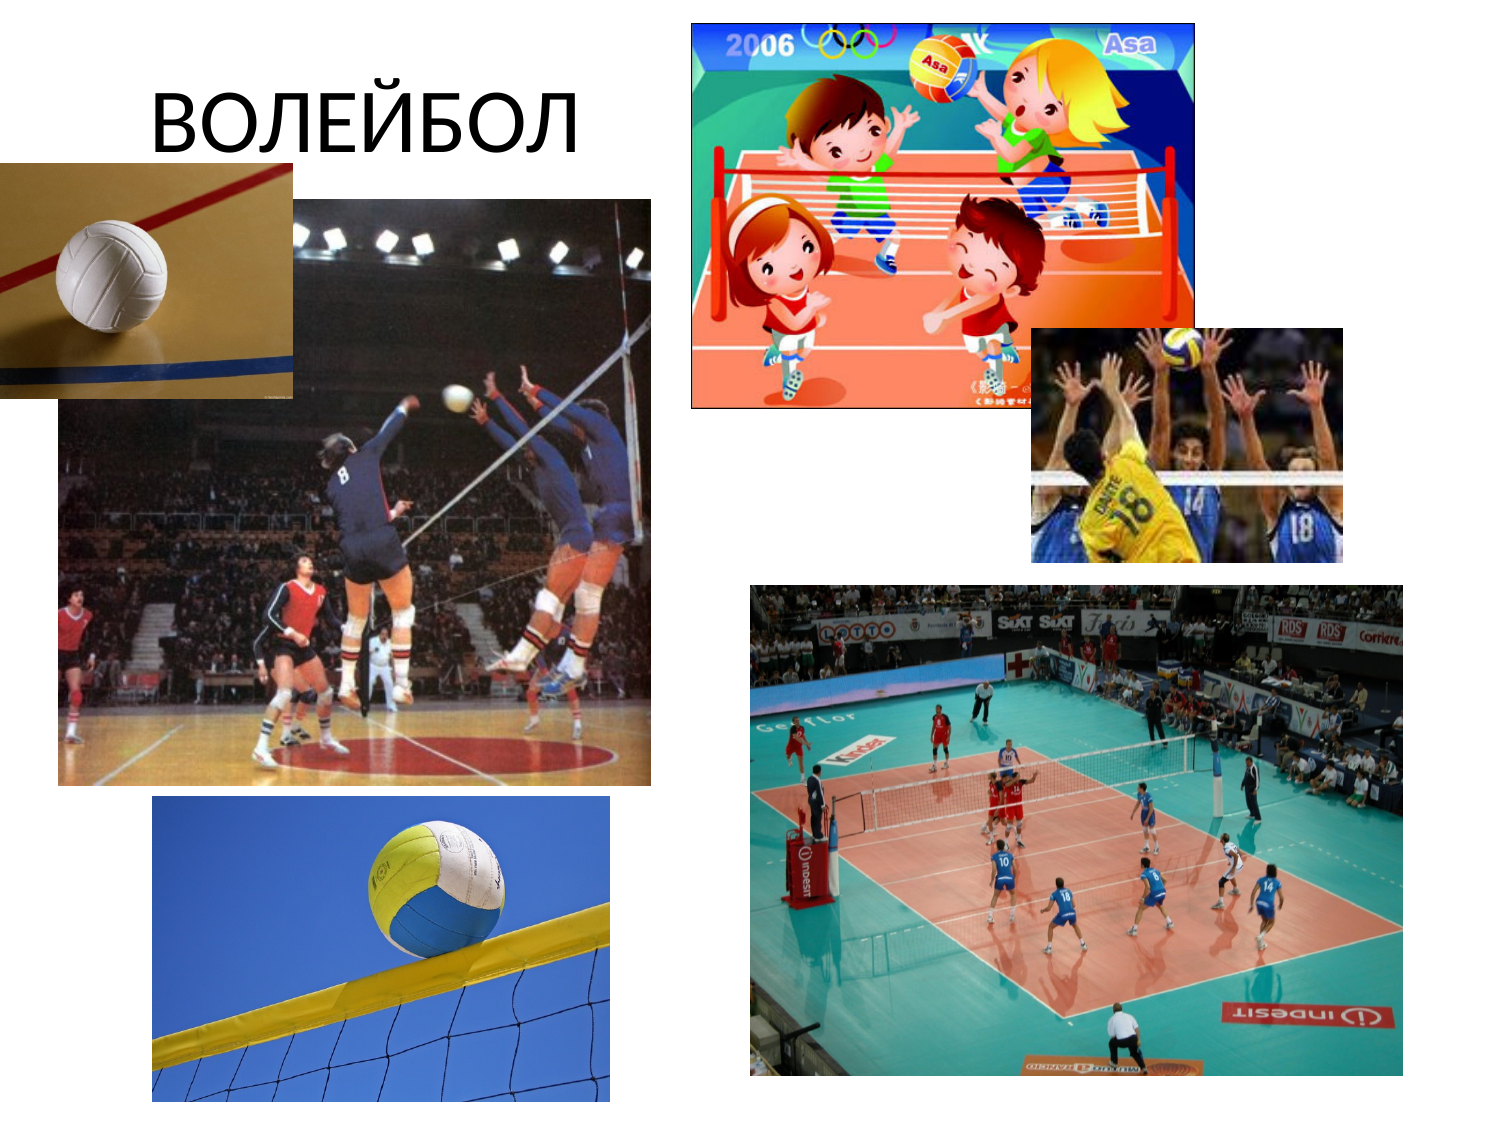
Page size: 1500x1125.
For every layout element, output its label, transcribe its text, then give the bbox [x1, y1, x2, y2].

picture [152, 796, 610, 1102]
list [1030, 327, 1343, 563]
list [691, 23, 1195, 410]
title ВОЛЕЙБОЛ [75, 45, 657, 188]
picture [749, 585, 1403, 1076]
picture [0, 163, 651, 786]
